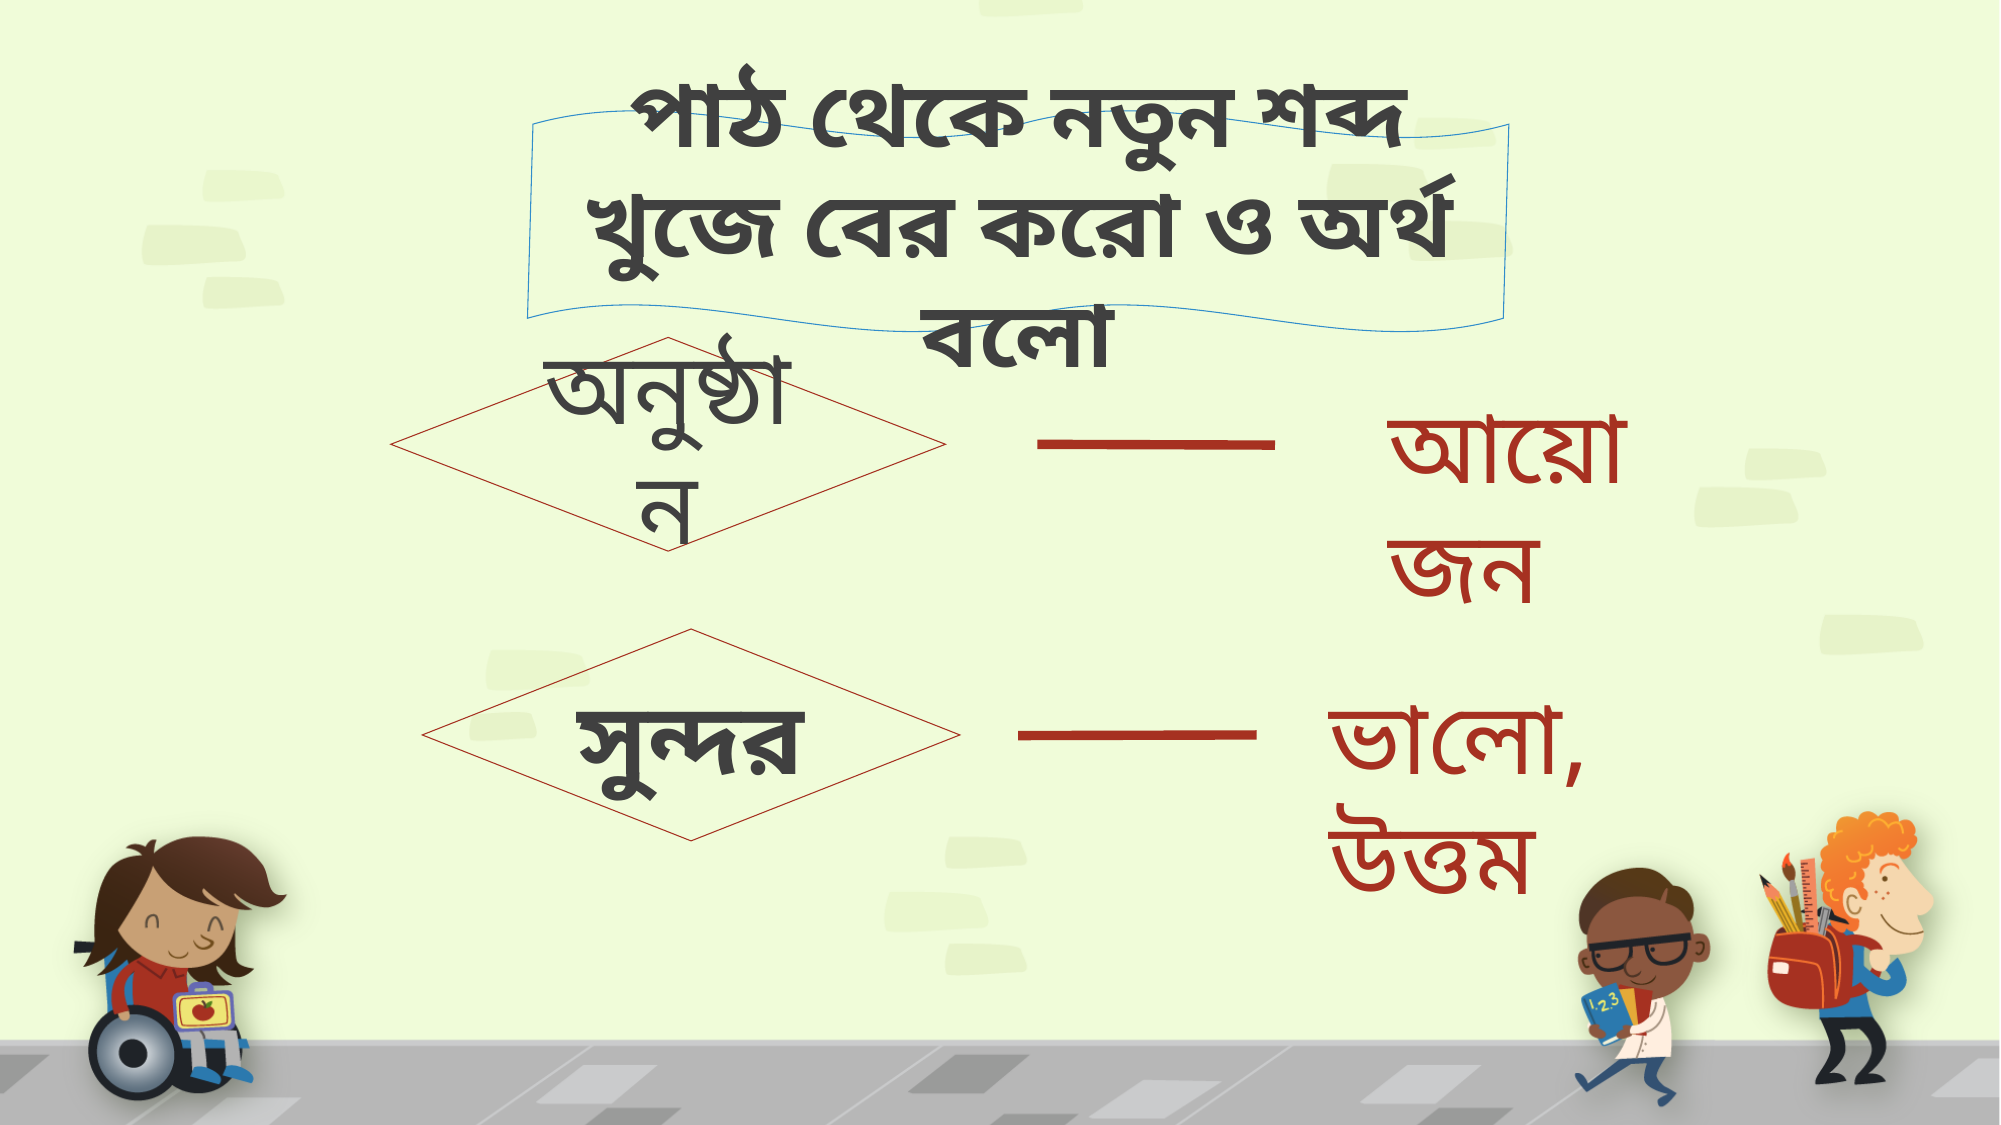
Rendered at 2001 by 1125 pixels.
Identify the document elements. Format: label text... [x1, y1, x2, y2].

text_box সুন্দর [420, 628, 962, 842]
text_box আয়োজন [1373, 376, 1715, 631]
text_box ভালো, উত্তম [1315, 667, 1773, 922]
picture [0, 0, 2000, 1125]
text_box পাঠ থেকে নতুন শব্দ খুজে বের করো ও অর্থ বলো [526, 110, 1510, 333]
text_box অনুষ্ঠান [389, 336, 947, 552]
